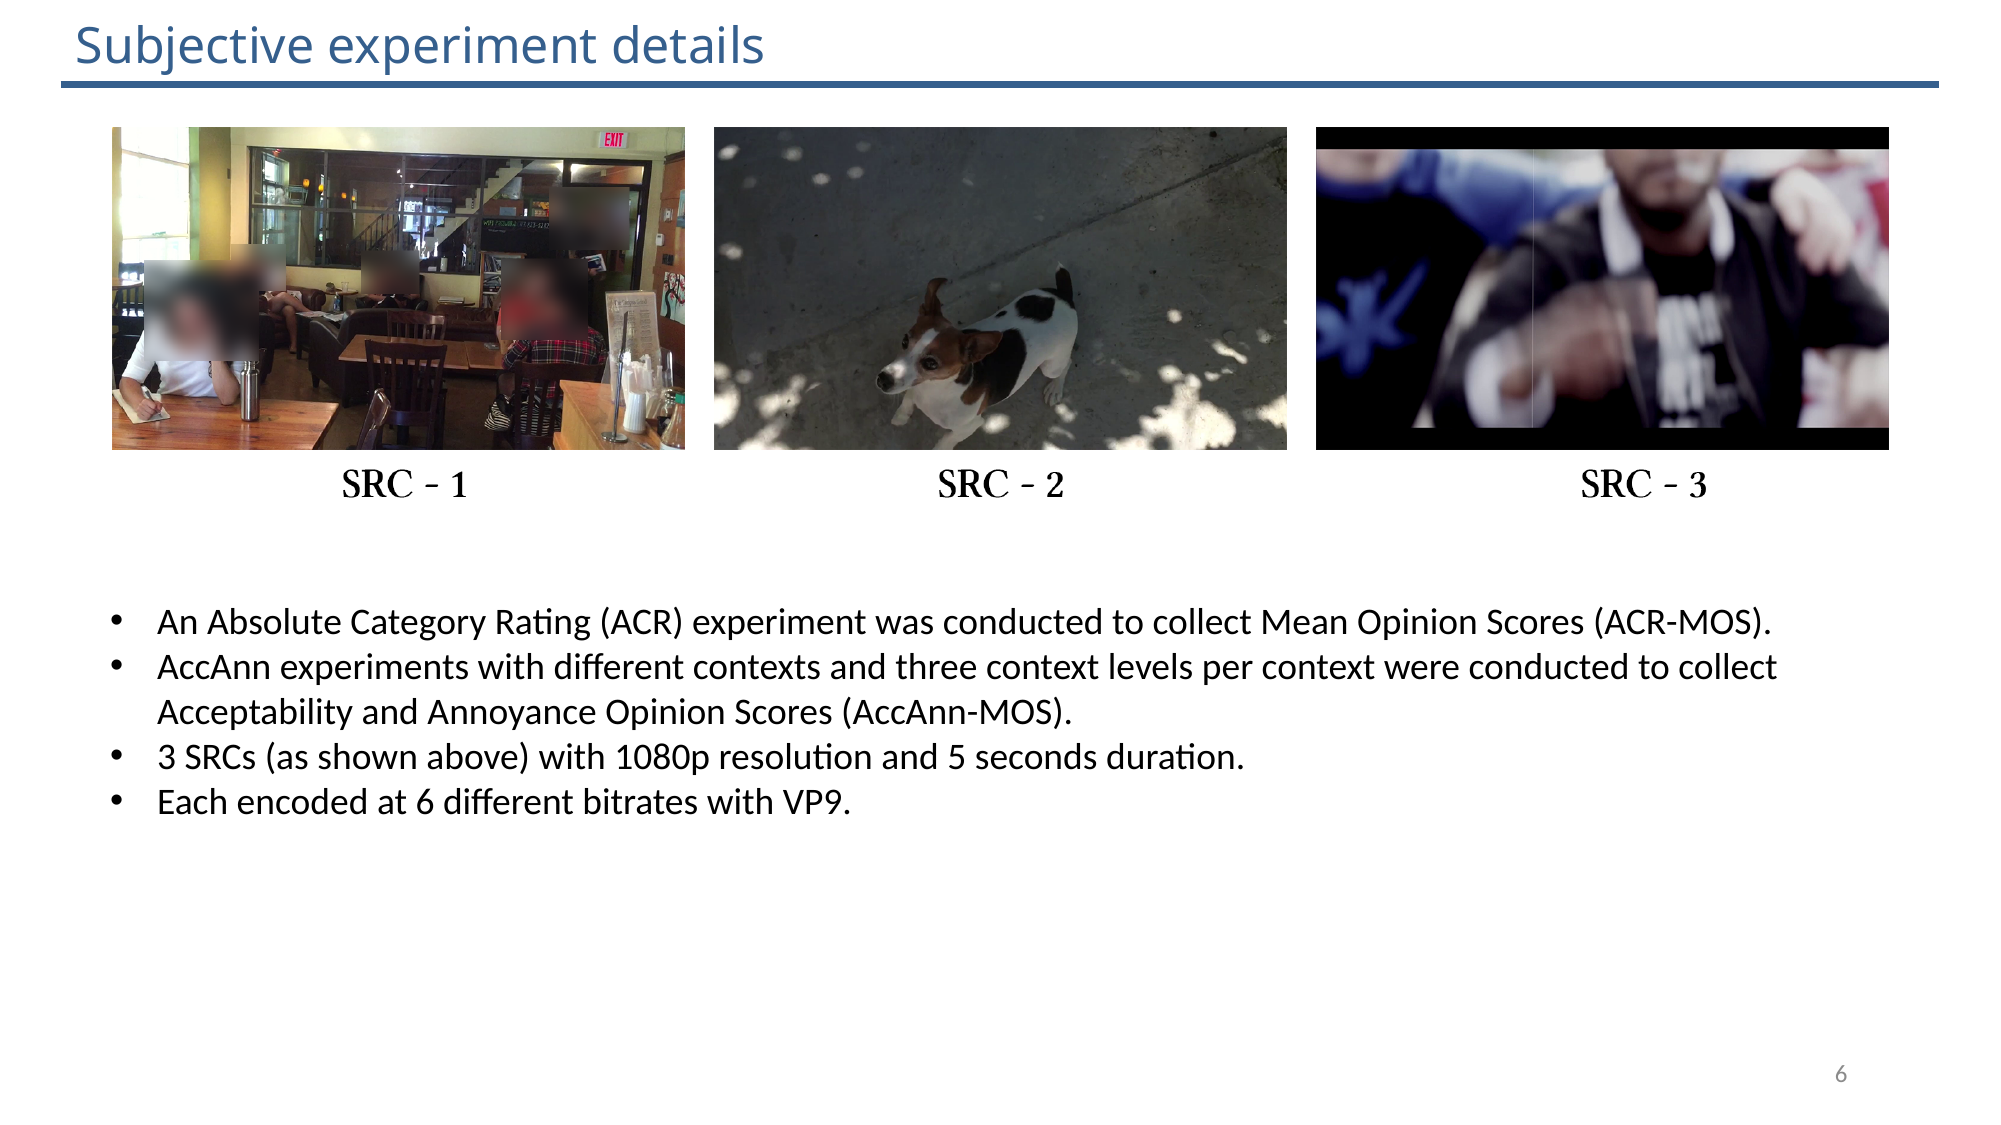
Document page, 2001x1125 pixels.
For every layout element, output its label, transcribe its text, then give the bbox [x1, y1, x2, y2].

slide_number 6 [1412, 1042, 1863, 1103]
title Subjective experiment details [60, 1, 1940, 82]
picture [67, 109, 1933, 536]
text_box An Absolute Category Rating (ACR) experiment was conducted to collect Mean Opinion Scores (ACR-MOS). AccAnn experiments with different contexts and three context levels per context were conducted to collect Acceptability and Annoyance Opinion Scores (AccAnn-MOS). 3 SRCs (as shown above) with 1080p resolution and 5 seconds duration. Each encoded at 6 different bitrates with VP9. [95, 589, 1890, 830]
